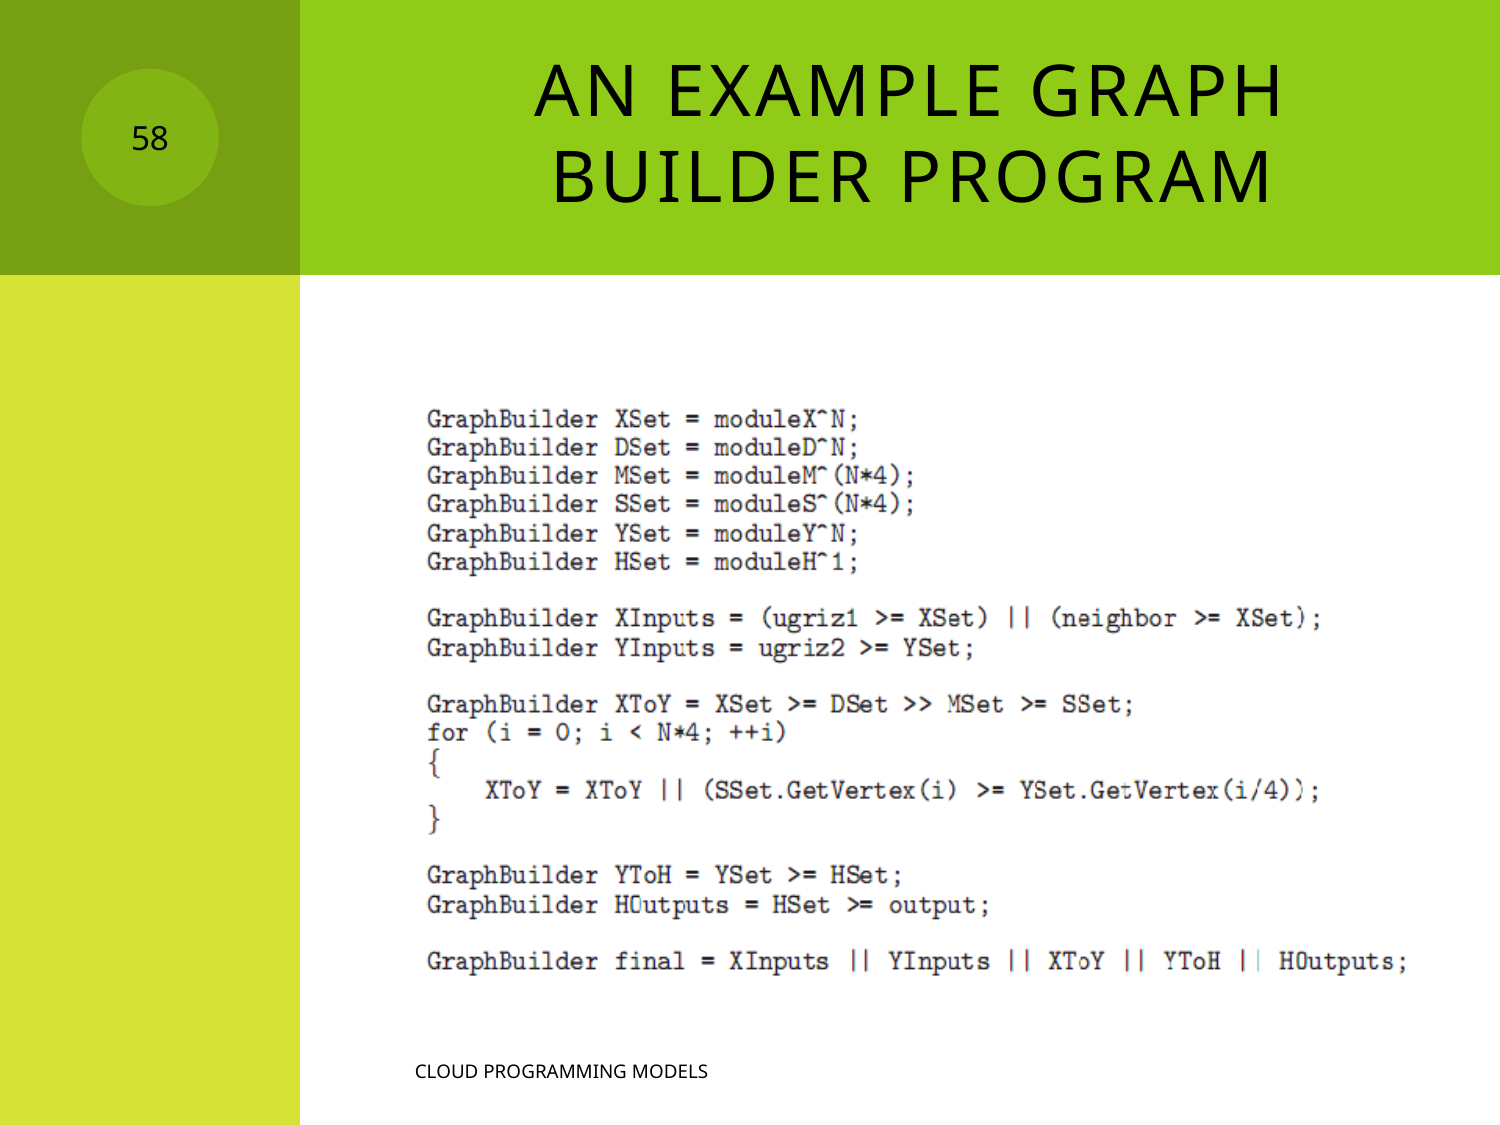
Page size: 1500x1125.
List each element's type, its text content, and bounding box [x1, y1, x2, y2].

title An example graph builder program [399, 37, 1425, 225]
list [399, 390, 1426, 990]
footer Cloud programming models [399, 1042, 875, 1103]
slide_number 58 [87, 87, 213, 188]
